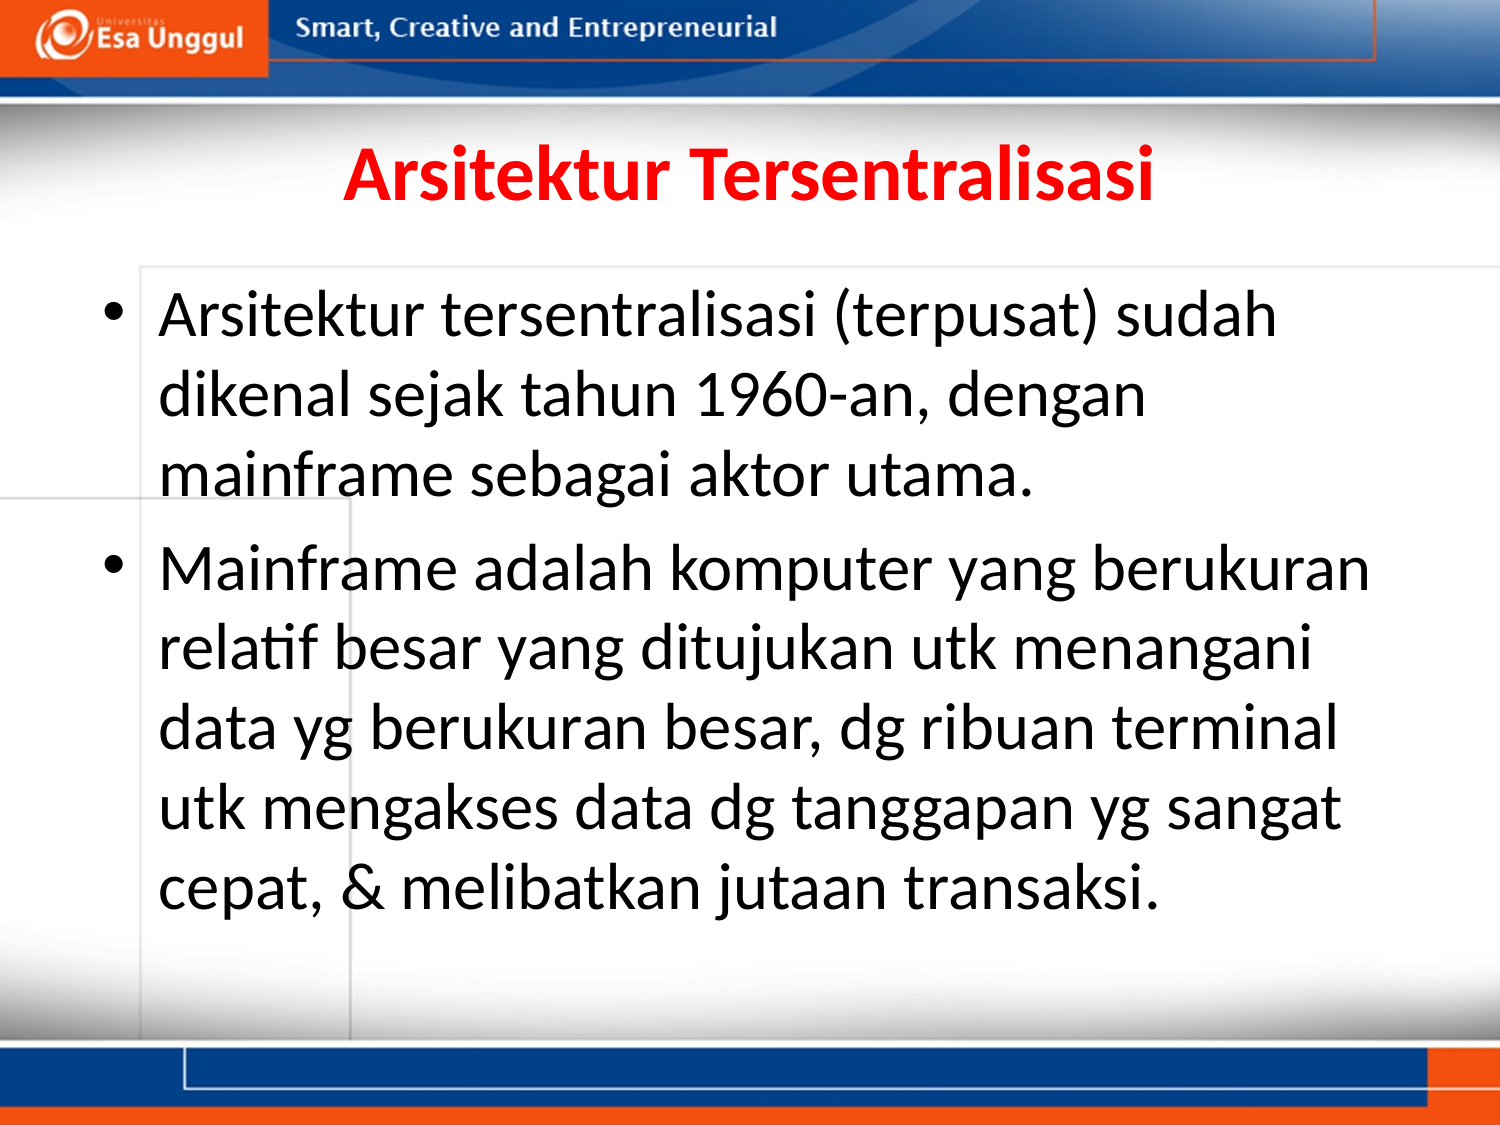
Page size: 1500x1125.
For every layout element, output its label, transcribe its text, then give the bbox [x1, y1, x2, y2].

picture [0, 0, 1500, 1125]
title Arsitektur Tersentralisasi [75, 75, 1425, 263]
list Arsitektur tersentralisasi (terpusat) sudah dikenal sejak tahun 1960-an, dengan mainframe sebagai aktor utama. Mainframe adalah komputer yang berukuran relatif besar yang ditujukan utk menangani data yg berukuran besar, dg ribuan terminal utk mengakses data dg tanggapan yg sangat cepat, & melibatkan jutaan transaksi. [87, 262, 1425, 1005]
